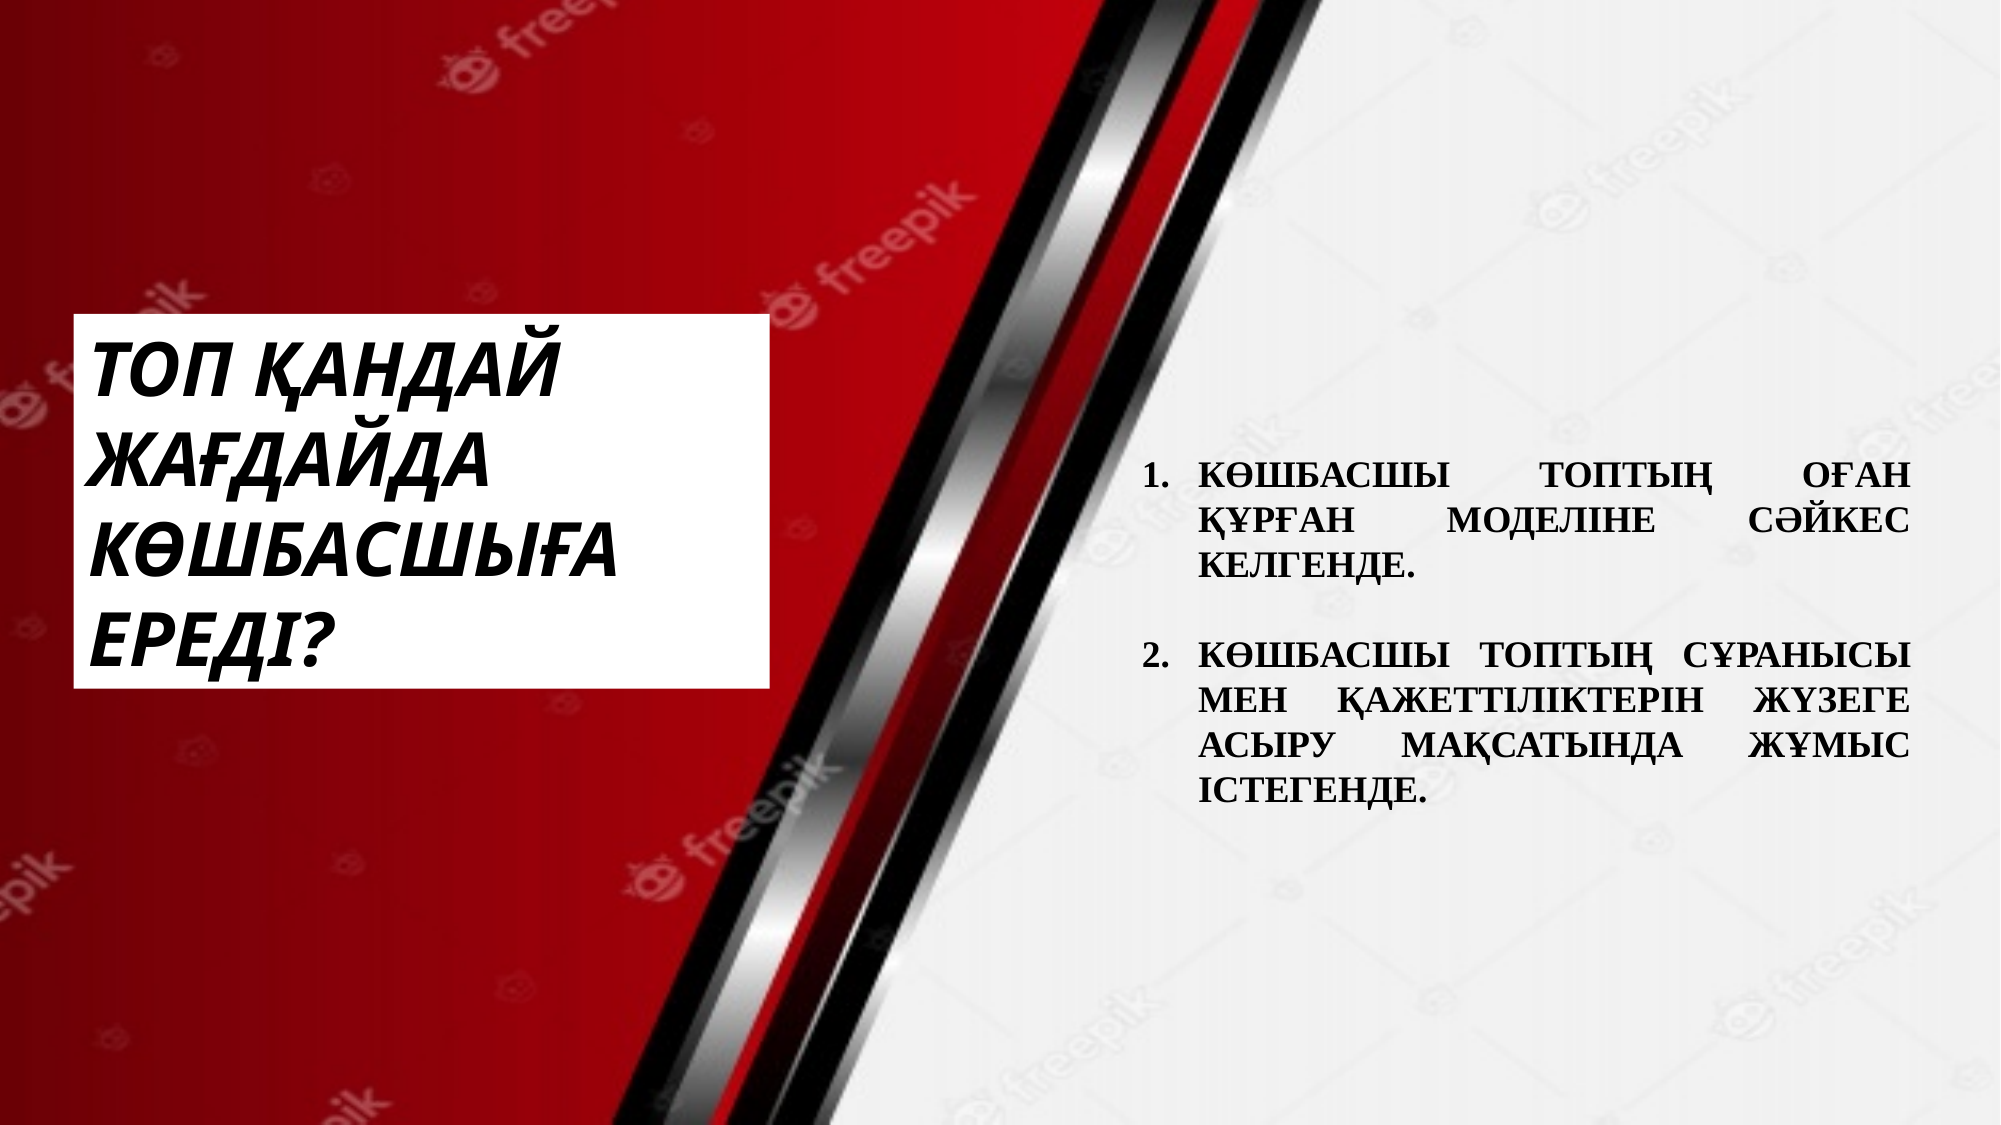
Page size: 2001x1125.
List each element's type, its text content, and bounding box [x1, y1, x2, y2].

text_box КӨШБАСШЫ ТОПТЫҢ ОҒАН ҚҰРҒАН МОДЕЛІНЕ СӘЙКЕС КЕЛГЕНДЕ. КӨШБАСШЫ ТОПТЫҢ СҰРАНЫСЫ МЕН ҚАЖЕТТІЛІКТЕРІН ЖҮЗЕГЕ АСЫРУ МАҚСАТЫНДА ЖҰМЫС ІСТЕГЕНДЕ. [1127, 442, 1927, 818]
picture [0, 0, 2001, 1125]
text_box ТОП ҚАНДАЙ ЖАҒДАЙДА КӨШБАСШЫҒА ЕРЕДІ? [73, 313, 770, 689]
